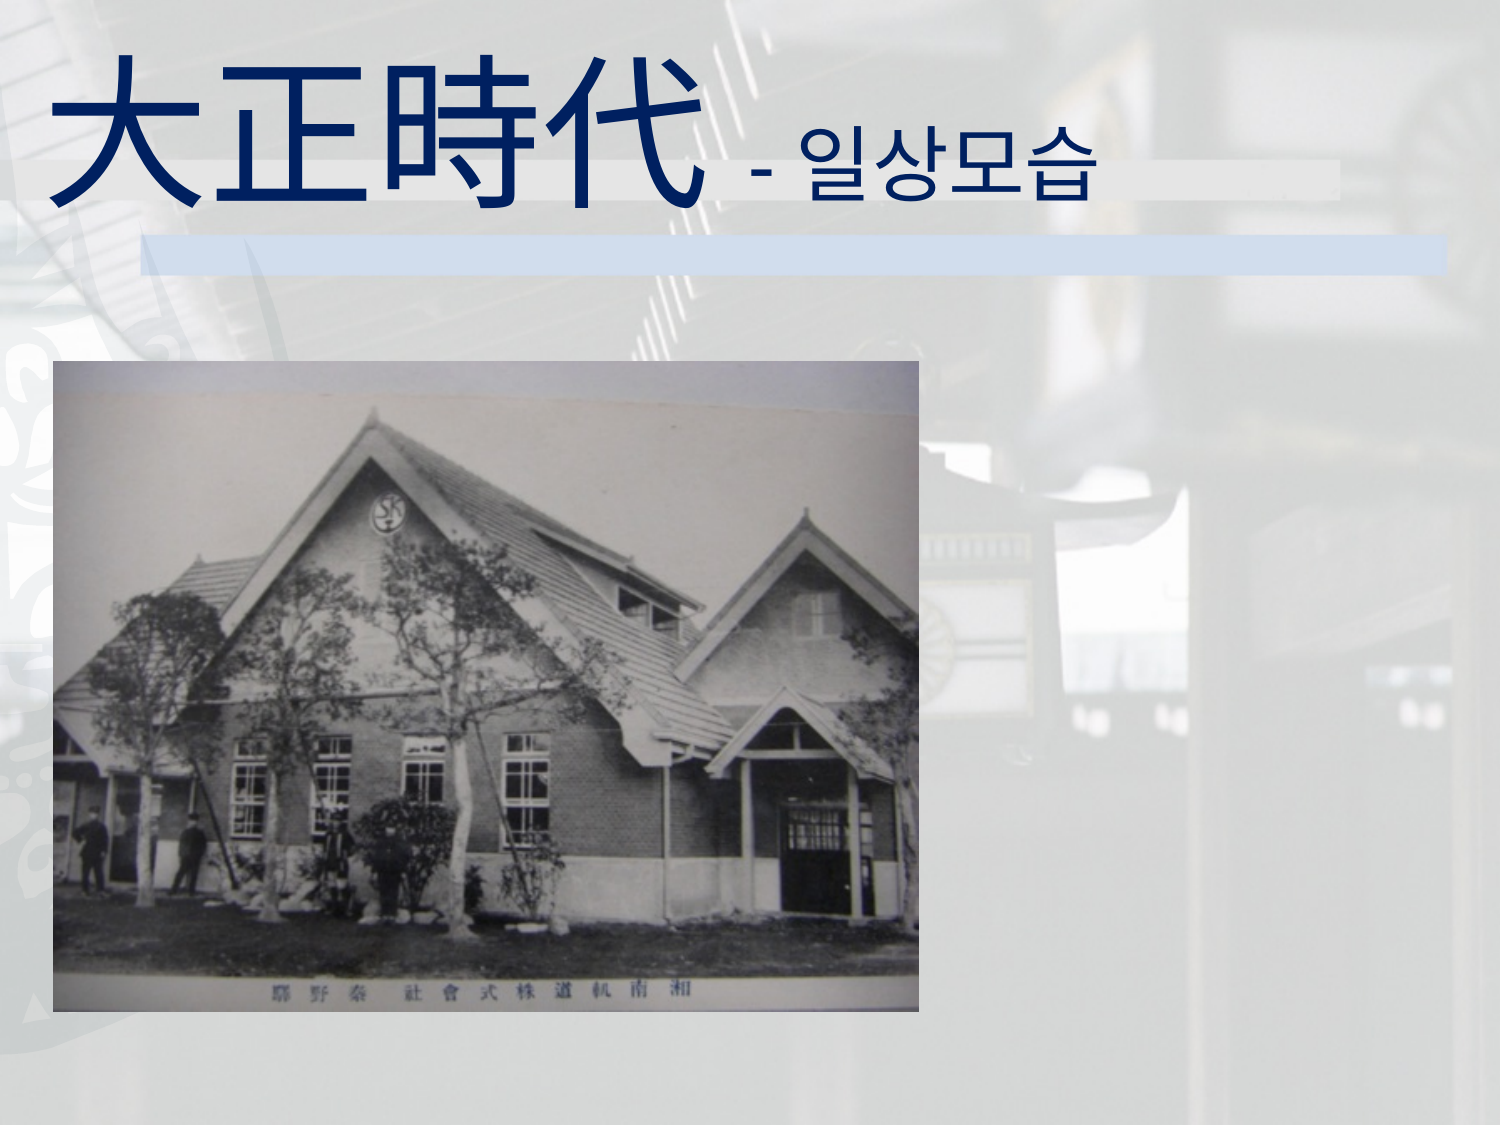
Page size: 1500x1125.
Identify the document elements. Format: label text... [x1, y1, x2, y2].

text_box 大正時代-일상모습 [27, 21, 1374, 237]
picture [0, 0, 1500, 1125]
